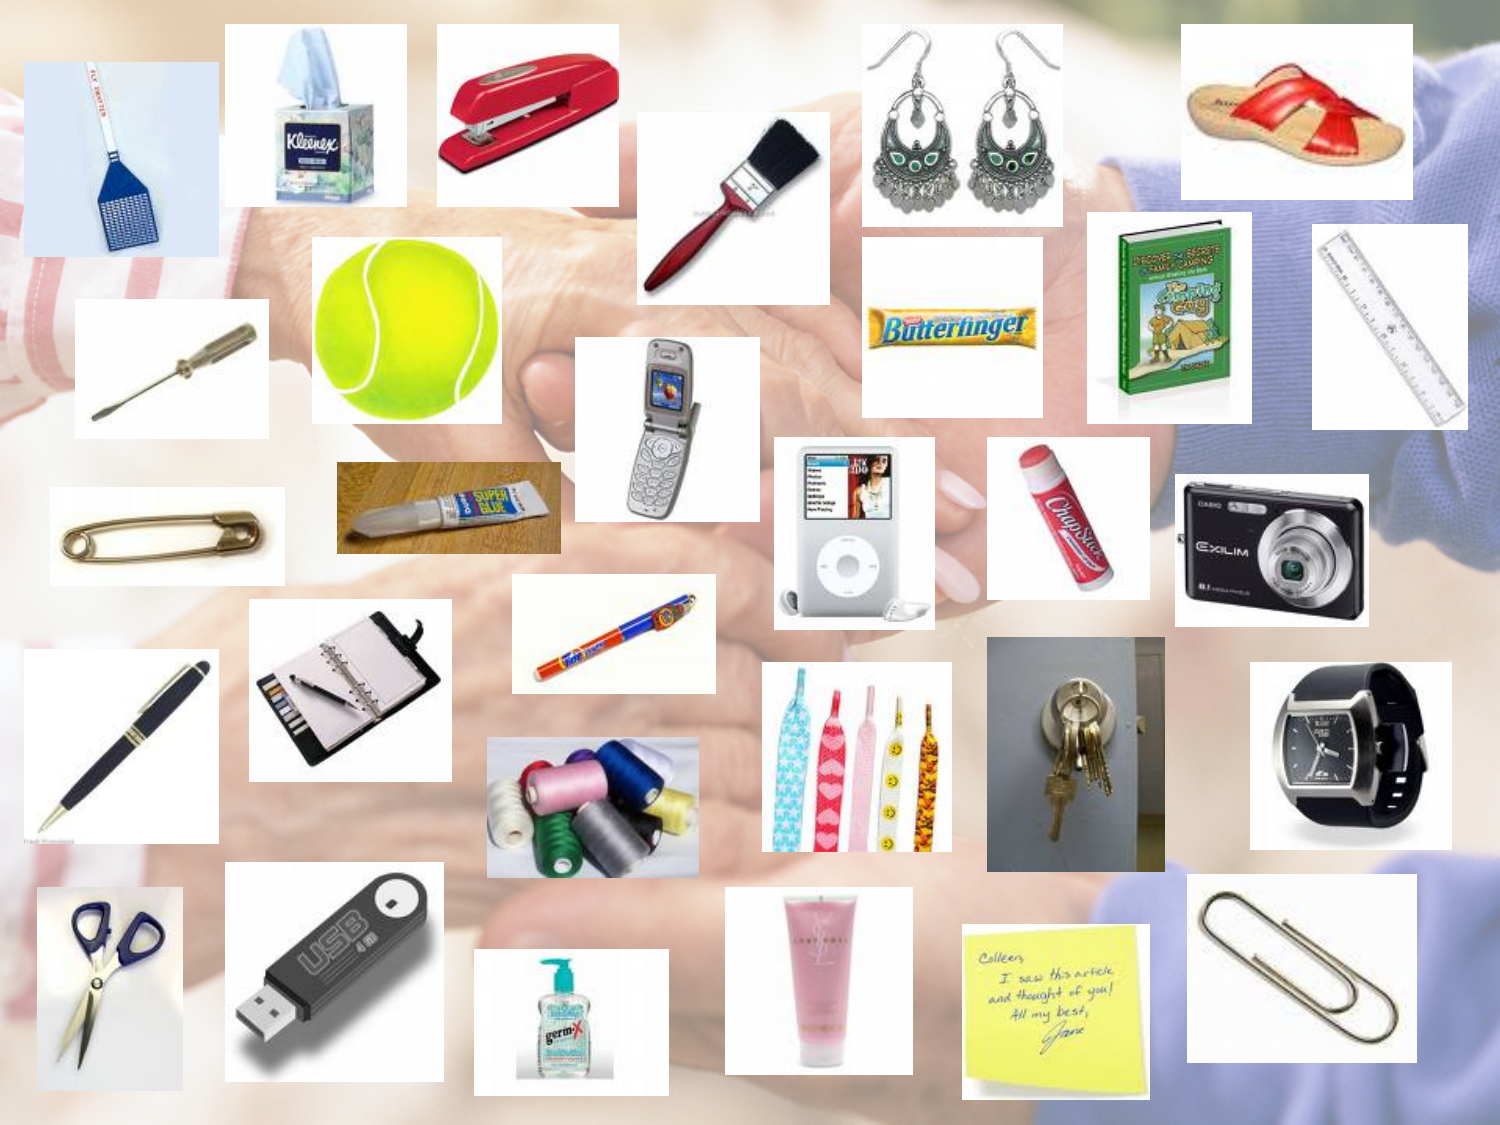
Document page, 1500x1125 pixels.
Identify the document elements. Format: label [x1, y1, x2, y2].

picture [1174, 474, 1369, 627]
picture [1187, 874, 1417, 1063]
picture [987, 437, 1151, 601]
picture [637, 112, 830, 305]
picture [862, 24, 1063, 227]
picture [487, 737, 699, 879]
picture [1181, 24, 1413, 201]
picture [437, 24, 619, 207]
picture [987, 637, 1165, 873]
picture [49, 487, 285, 587]
picture [249, 599, 452, 782]
picture [312, 237, 502, 424]
picture [474, 949, 669, 1096]
picture [512, 574, 716, 694]
picture [774, 437, 935, 630]
picture [37, 887, 184, 1091]
picture [1249, 662, 1452, 851]
picture [724, 887, 913, 1076]
picture [862, 237, 1043, 418]
picture [574, 337, 760, 523]
picture [224, 862, 444, 1082]
picture [24, 62, 219, 257]
picture [224, 24, 407, 207]
picture [1312, 224, 1468, 430]
picture [962, 924, 1151, 1101]
picture [74, 299, 269, 440]
picture [337, 462, 562, 554]
picture [762, 662, 952, 852]
picture [24, 649, 219, 844]
picture [1087, 212, 1252, 424]
